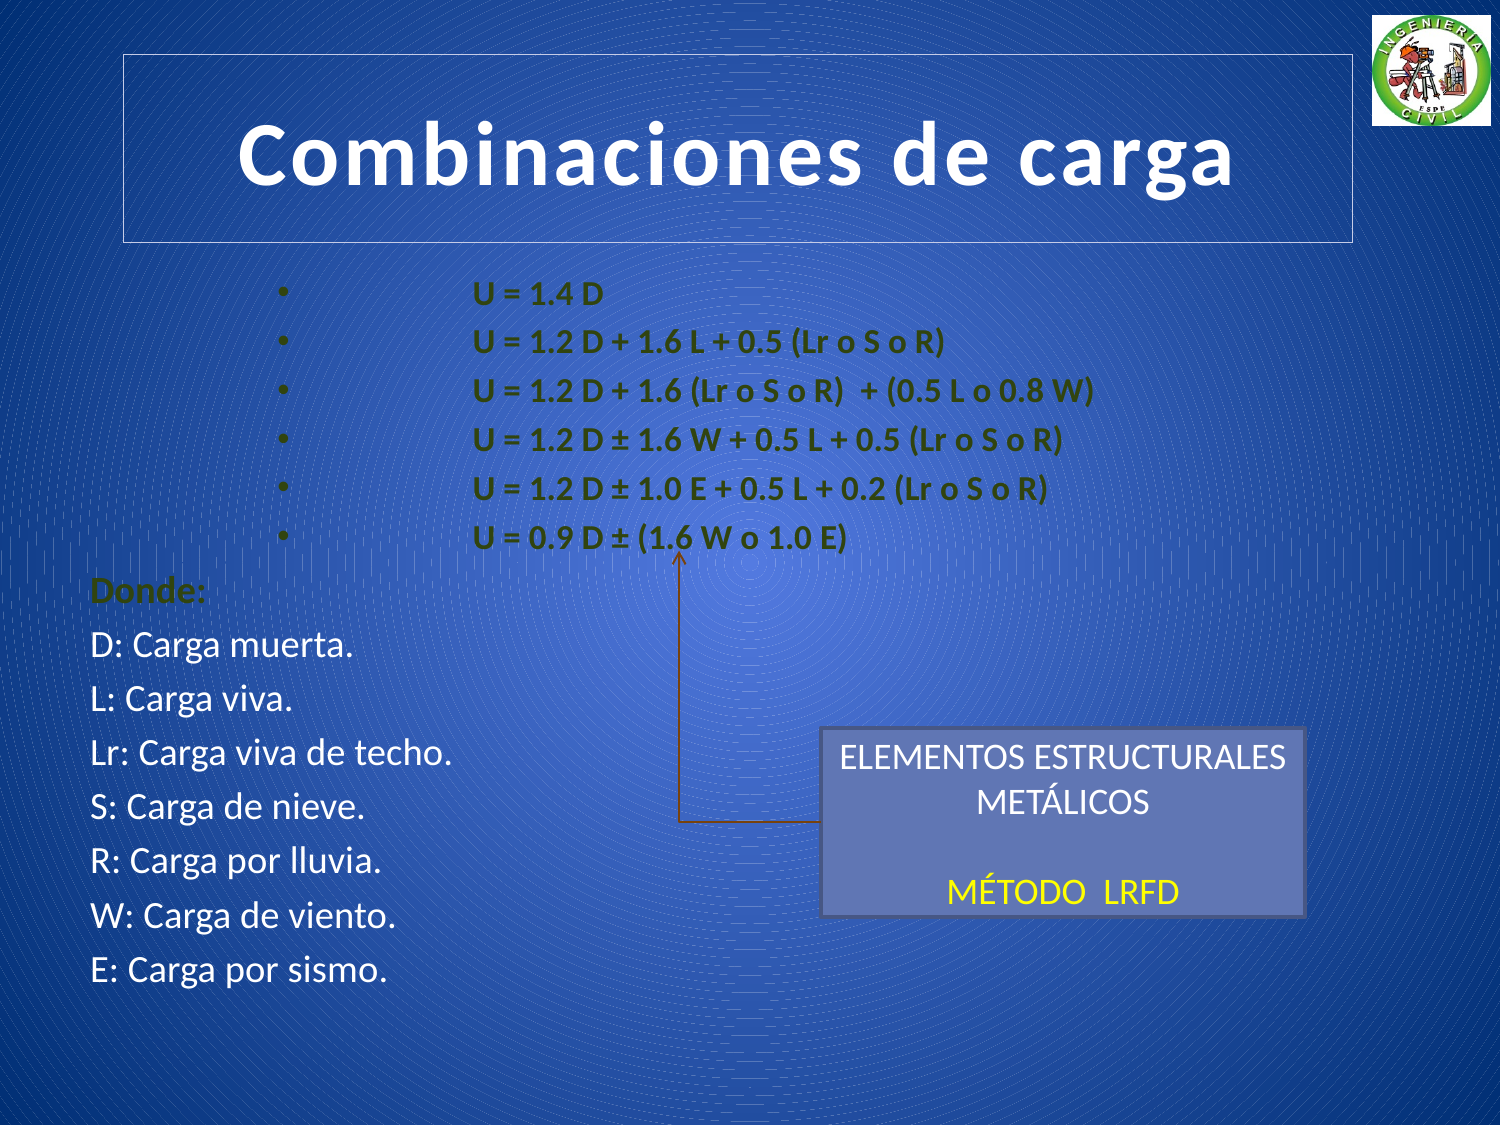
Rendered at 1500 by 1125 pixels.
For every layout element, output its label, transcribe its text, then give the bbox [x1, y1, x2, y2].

list U = 1.4 D U = 1.2 D + 1.6 L + 0.5 (Lr o S o R) U = 1.2 D + 1.6 (Lr o S o R) + (0.5 L o 0.8 W) U = 1.2 D ± 1.6 W + 0.5 L + 0.5 (Lr o S o R) U = 1.2 D ± 1.0 E + 0.5 L + 0.2 (Lr o S o R) U = 0.9 D ± (1.6 W o 1.0 E) Donde: D: Carga muerta. L: Carga viva. Lr: Carga viva de techo. S: Carga de nieve. R: Carga por lluvia. W: Carga de viento. E: Carga por sismo. [75, 262, 1425, 1005]
text_box ELEMENTOS ESTRUCTURALES METÁLICOS MÉTODO LRFD [819, 726, 1307, 919]
title Combinaciones de carga [123, 54, 1353, 243]
picture [1371, 14, 1491, 127]
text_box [678, 550, 822, 823]
